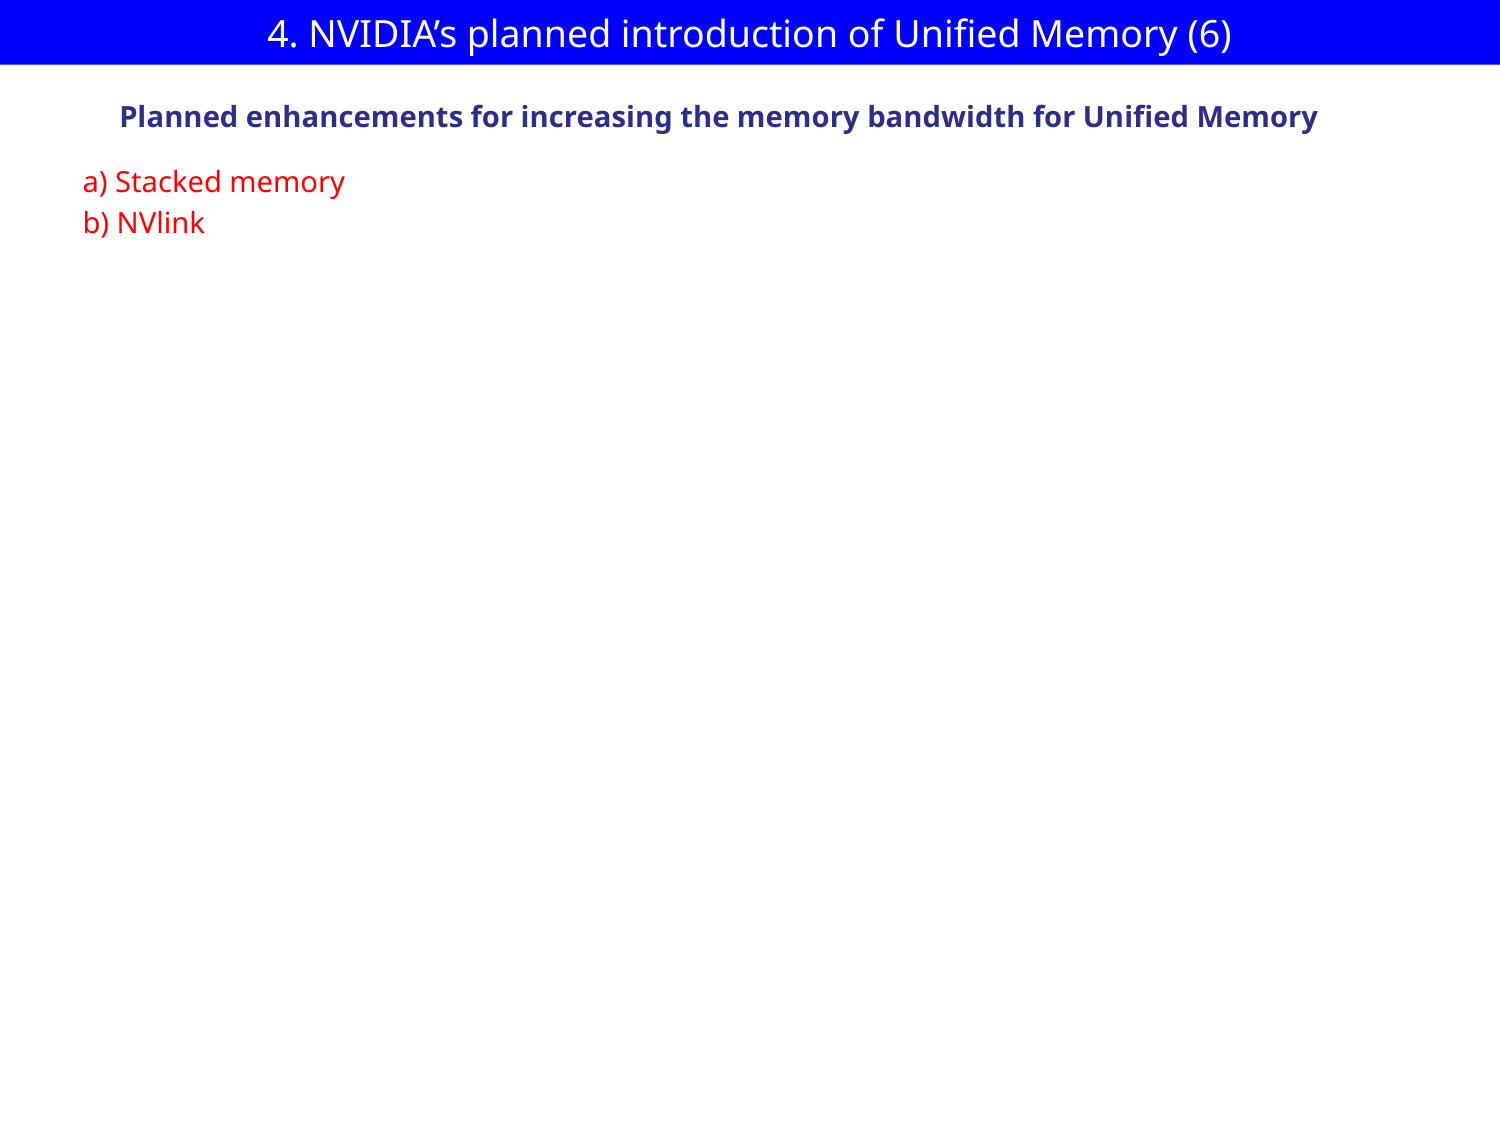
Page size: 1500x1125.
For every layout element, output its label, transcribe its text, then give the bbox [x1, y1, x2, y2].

title 4. NVIDIA’s planned introduction of Unified Memory (6) [0, 0, 1500, 65]
text_box Planned enhancements for increasing the memory bandwidth for Unified Memory [104, 91, 1342, 141]
text_box a) Stacked memory b) NVlink [67, 156, 361, 248]
